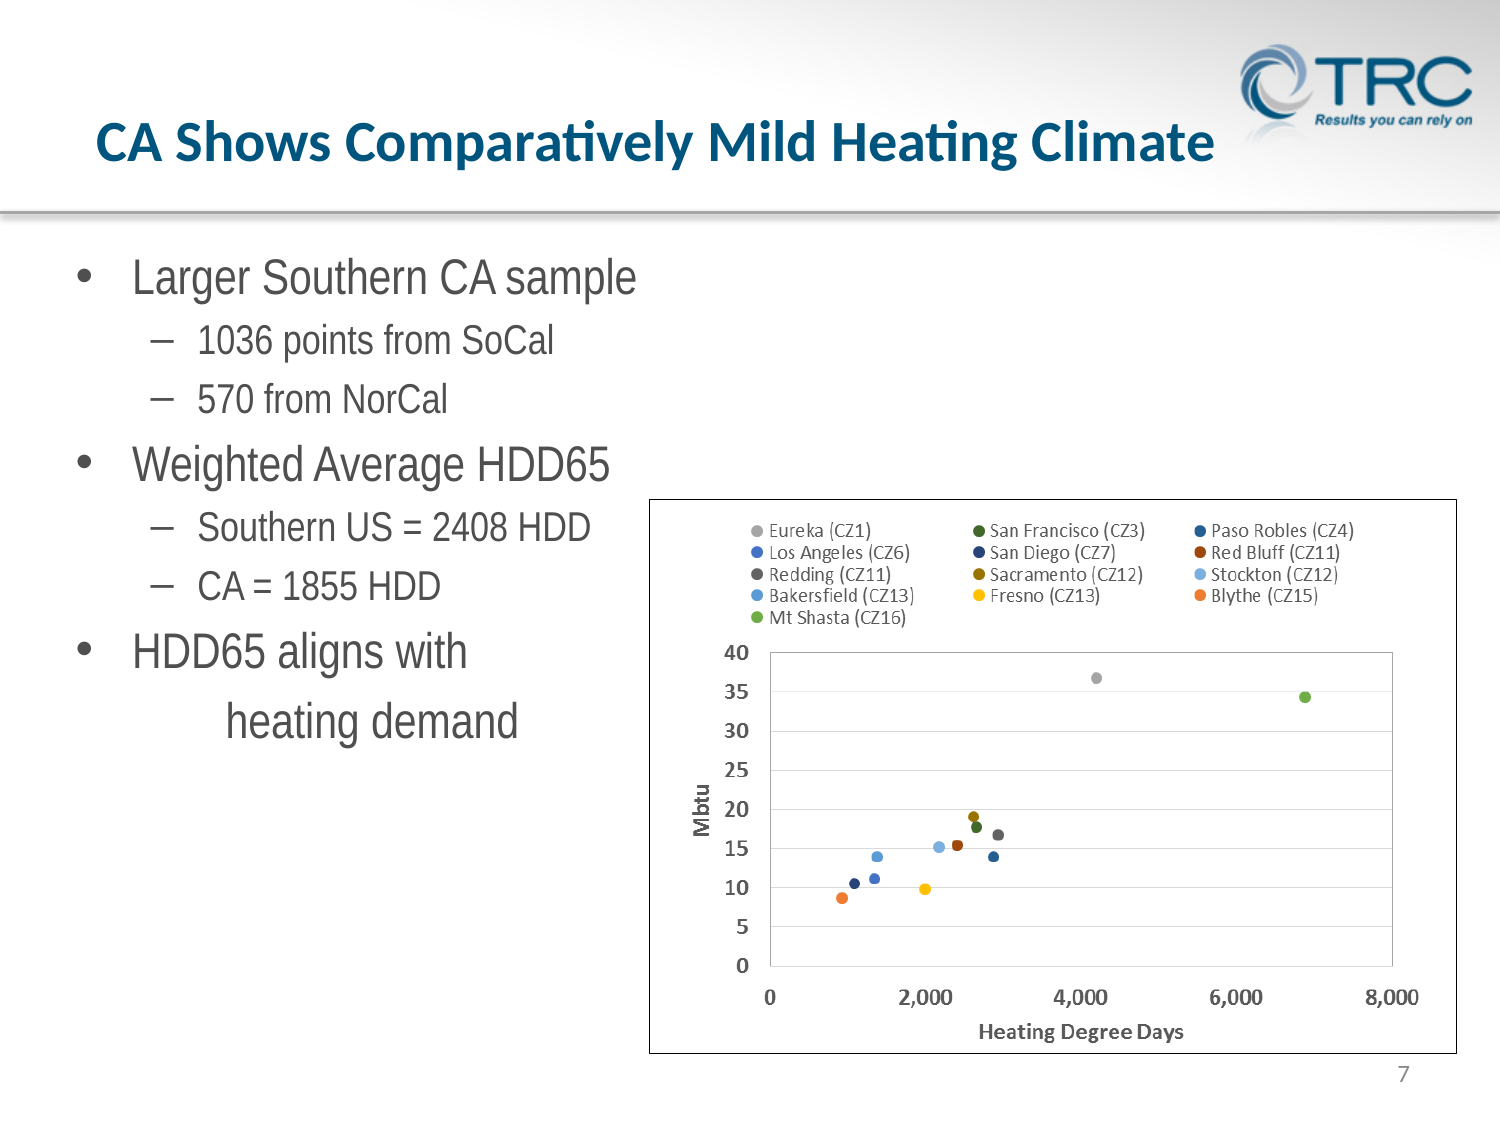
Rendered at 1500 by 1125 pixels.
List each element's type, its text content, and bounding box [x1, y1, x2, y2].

slide_number 7 [1074, 1062, 1425, 1103]
picture [0, 214, 1500, 1125]
list Larger Southern CA sample 1036 points from SoCal 570 from NorCal Weighted Average HDD65 Southern US = 2408 HDD CA = 1855 HDD HDD65 aligns with heating demand [60, 237, 1399, 638]
title CA Shows Comparatively Mild Heating Climate [81, 95, 1250, 207]
picture [0, 0, 1500, 211]
